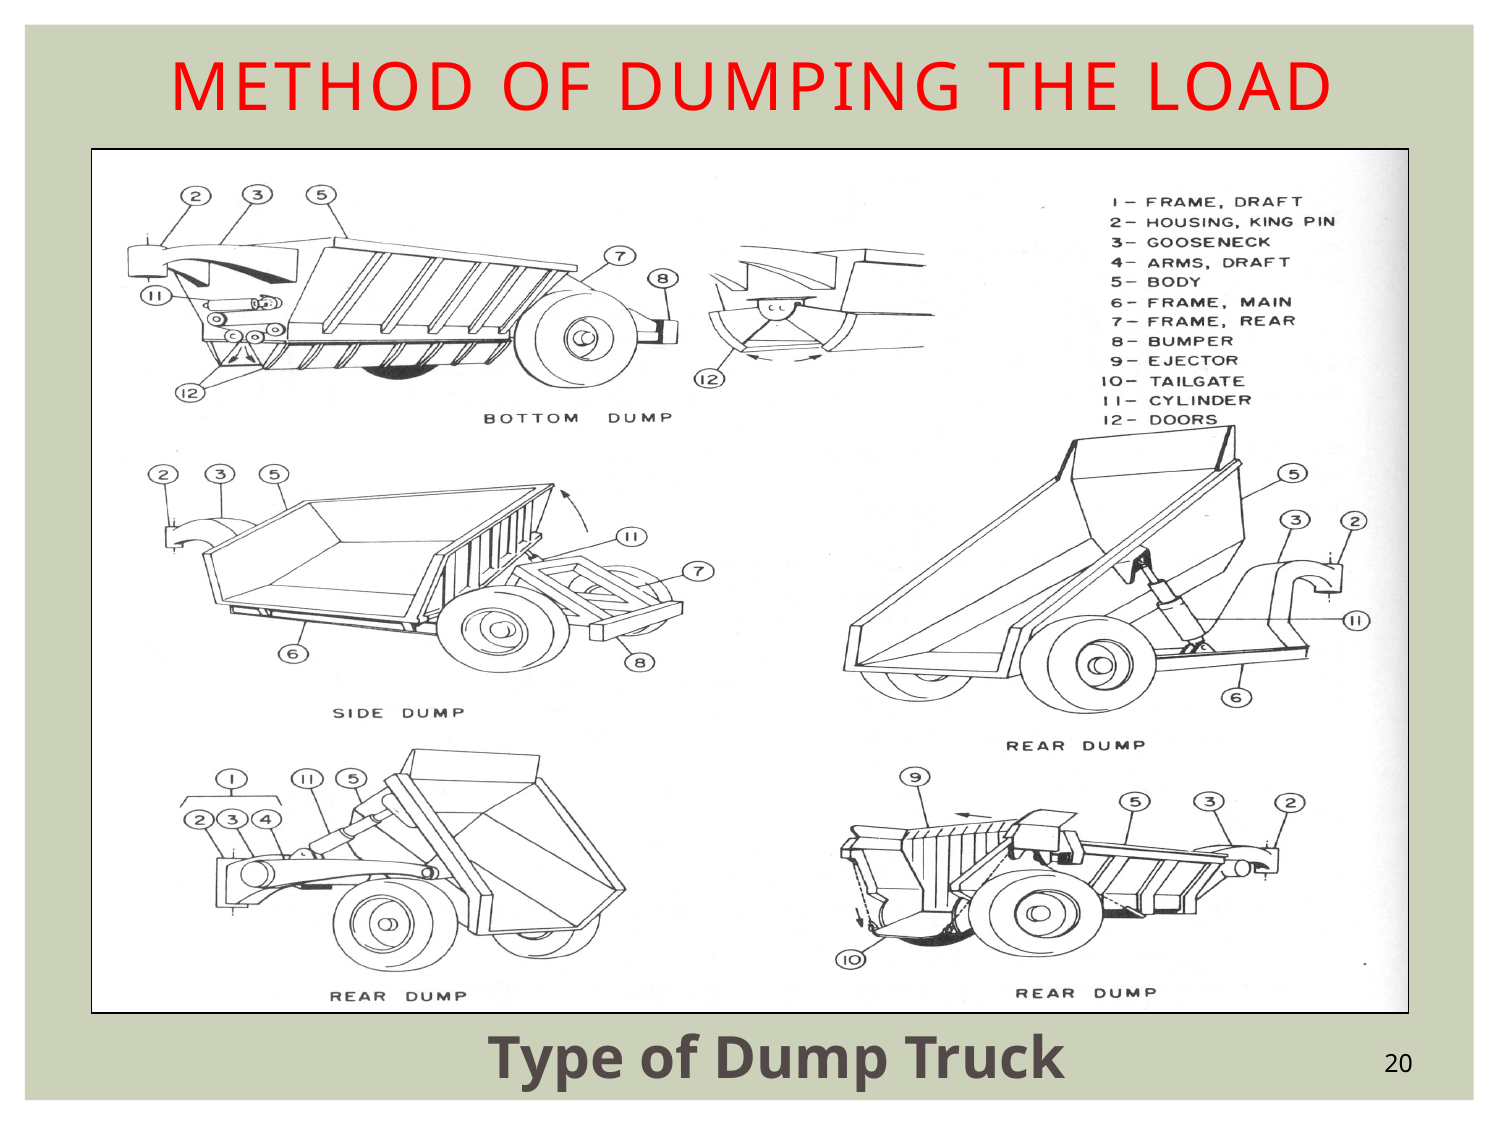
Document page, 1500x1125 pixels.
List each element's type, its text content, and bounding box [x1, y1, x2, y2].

title Method of dumping the load [0, 37, 1350, 130]
picture [91, 149, 1408, 1013]
text_box Type of Dump Truck [473, 1020, 1270, 1106]
slide_number 20 [1349, 1041, 1448, 1089]
